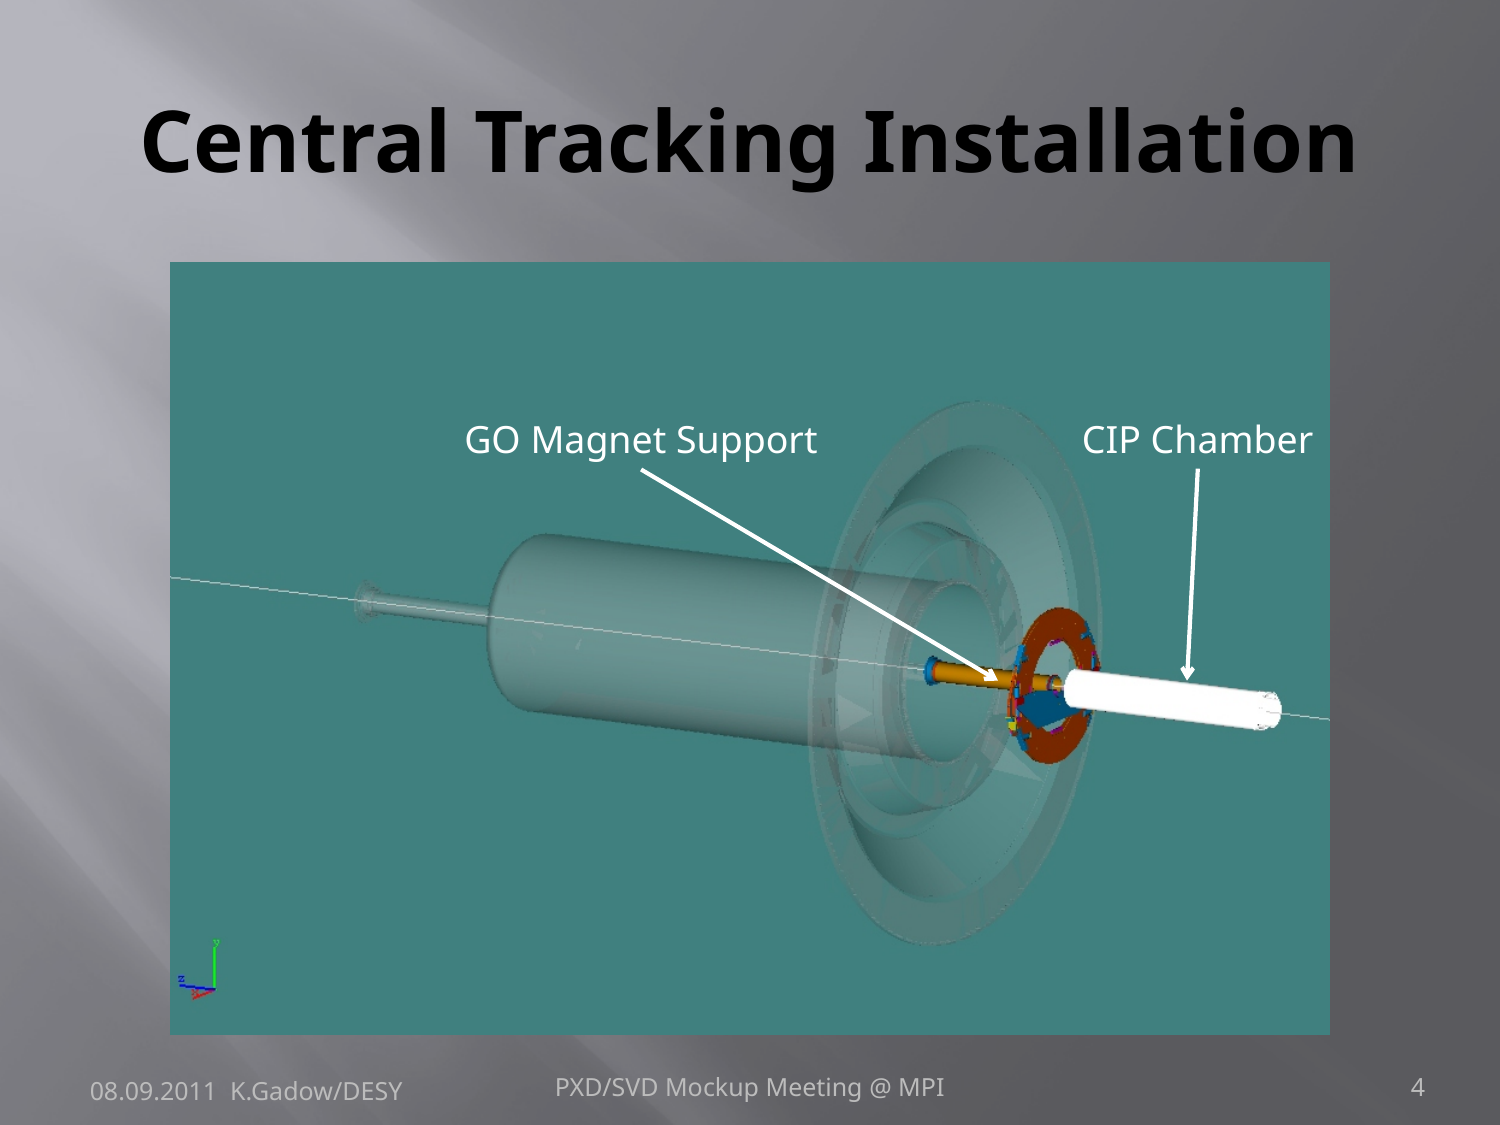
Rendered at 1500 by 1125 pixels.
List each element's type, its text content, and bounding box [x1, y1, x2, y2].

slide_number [75, 1052, 425, 1113]
footer PXD/SVD Mockup Meeting @ MPI [512, 1078, 988, 1113]
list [169, 262, 1331, 1036]
slide_number 4 [1299, 1052, 1425, 1113]
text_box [1186, 469, 1198, 681]
title Central Tracking Installation [75, 45, 1425, 233]
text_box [640, 469, 999, 681]
